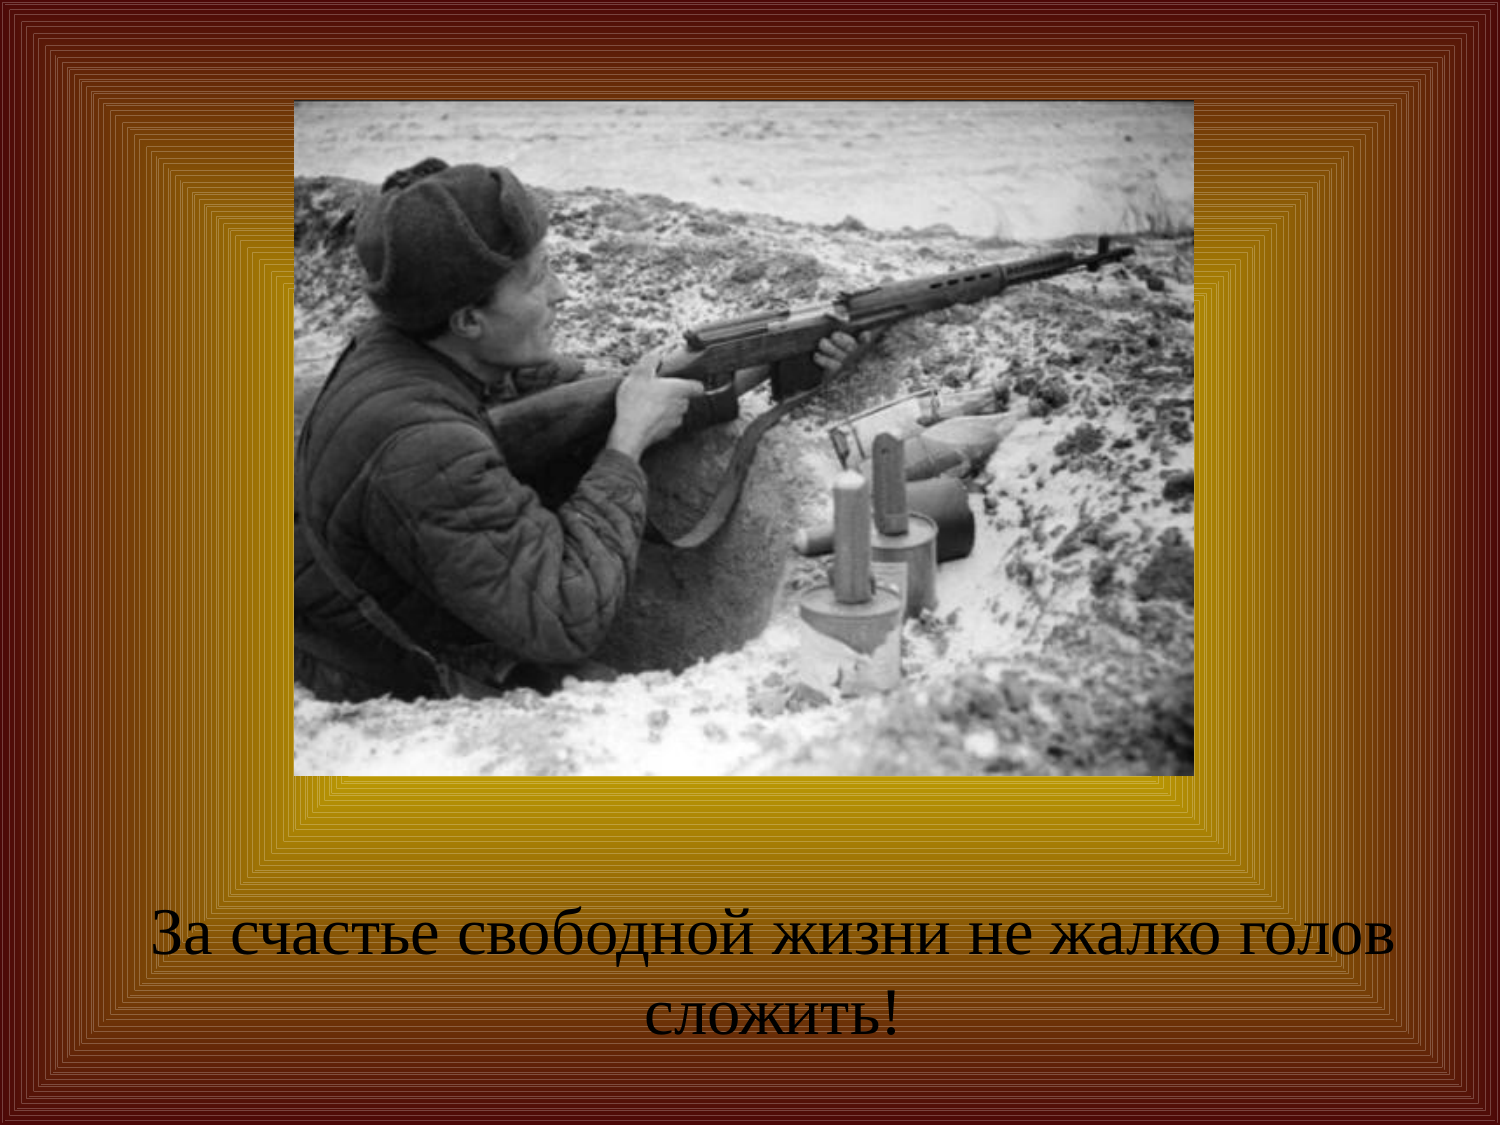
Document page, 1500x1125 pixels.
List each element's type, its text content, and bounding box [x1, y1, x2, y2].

list За счастье свободной жизни не жалко голов сложить! [76, 880, 1471, 1071]
picture [293, 100, 1195, 776]
